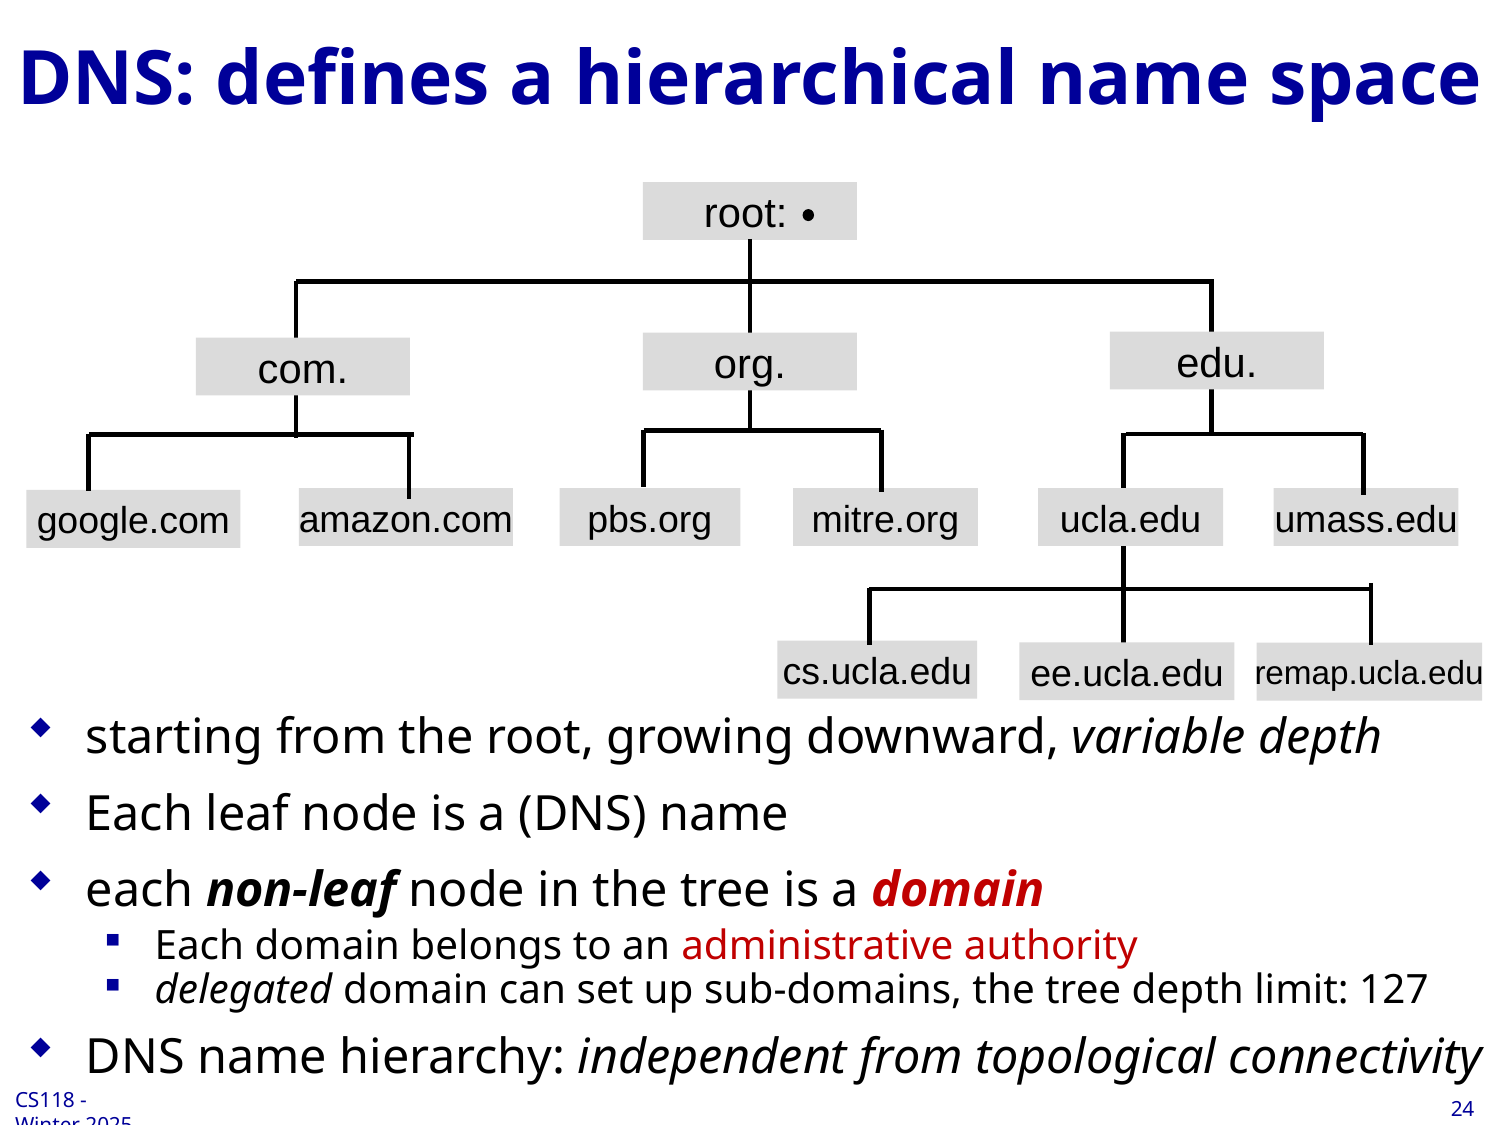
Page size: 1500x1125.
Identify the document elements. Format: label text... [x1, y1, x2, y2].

text_box root: [642, 182, 857, 240]
text_box ucla.edu [1038, 488, 1119, 546]
text_box amazon.com [298, 488, 513, 546]
list starting from the root, growing downward, variable depth Each leaf node is a (DNS) name each non-leaf node in the tree is a domain Each domain belongs to an administrative authority delegated domain can set up sub-domains, the tree depth limit: 127 DNS name hierarchy: independent from topological connectivity [26, 715, 1490, 1095]
text_box edu. [1216, 331, 1324, 390]
text_box org. [754, 332, 857, 391]
title DNS: defines a hierarchical name space [0, 0, 1500, 151]
text_box [803, 210, 814, 221]
text_box umass.edu [1273, 488, 1459, 546]
footer CS118 - Winter 2025 [0, 1099, 169, 1125]
text_box ee.ucla.edu [1019, 642, 1235, 701]
text_box remap.ucla.edu [1256, 642, 1483, 701]
text_box com. [301, 337, 410, 396]
text_box edu. [1109, 331, 1206, 390]
text_box pbs.org [559, 488, 741, 546]
text_box ucla.edu [1127, 488, 1224, 546]
text_box org. [642, 332, 745, 391]
text_box google.com [26, 489, 241, 548]
slide_number 24 [1424, 1094, 1500, 1125]
text_box mitre.org [793, 488, 978, 546]
text_box com. [195, 337, 291, 396]
text_box cs.ucla.edu [777, 640, 978, 699]
